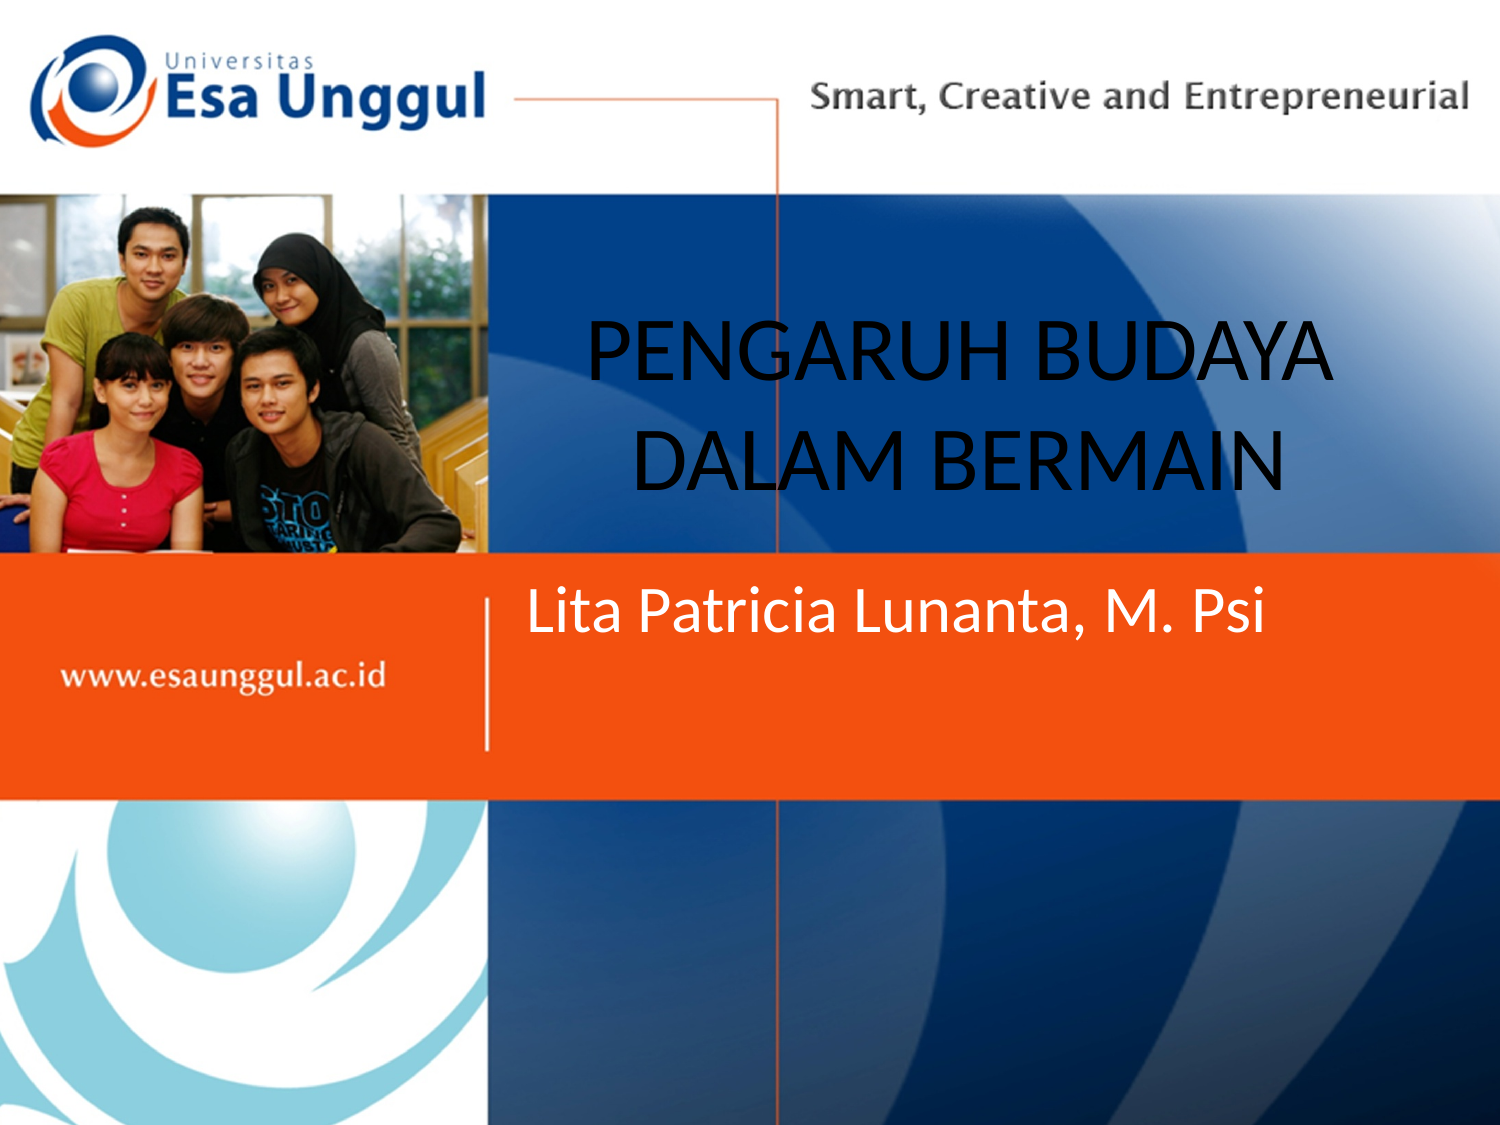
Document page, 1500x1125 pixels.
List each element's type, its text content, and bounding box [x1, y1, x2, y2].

subtitle Lita Patricia Lunanta, M. Psi [511, 558, 1409, 787]
picture [0, 0, 1500, 1125]
title PENGARUH BUDAYA DALAM BERMAIN [511, 278, 1409, 520]
